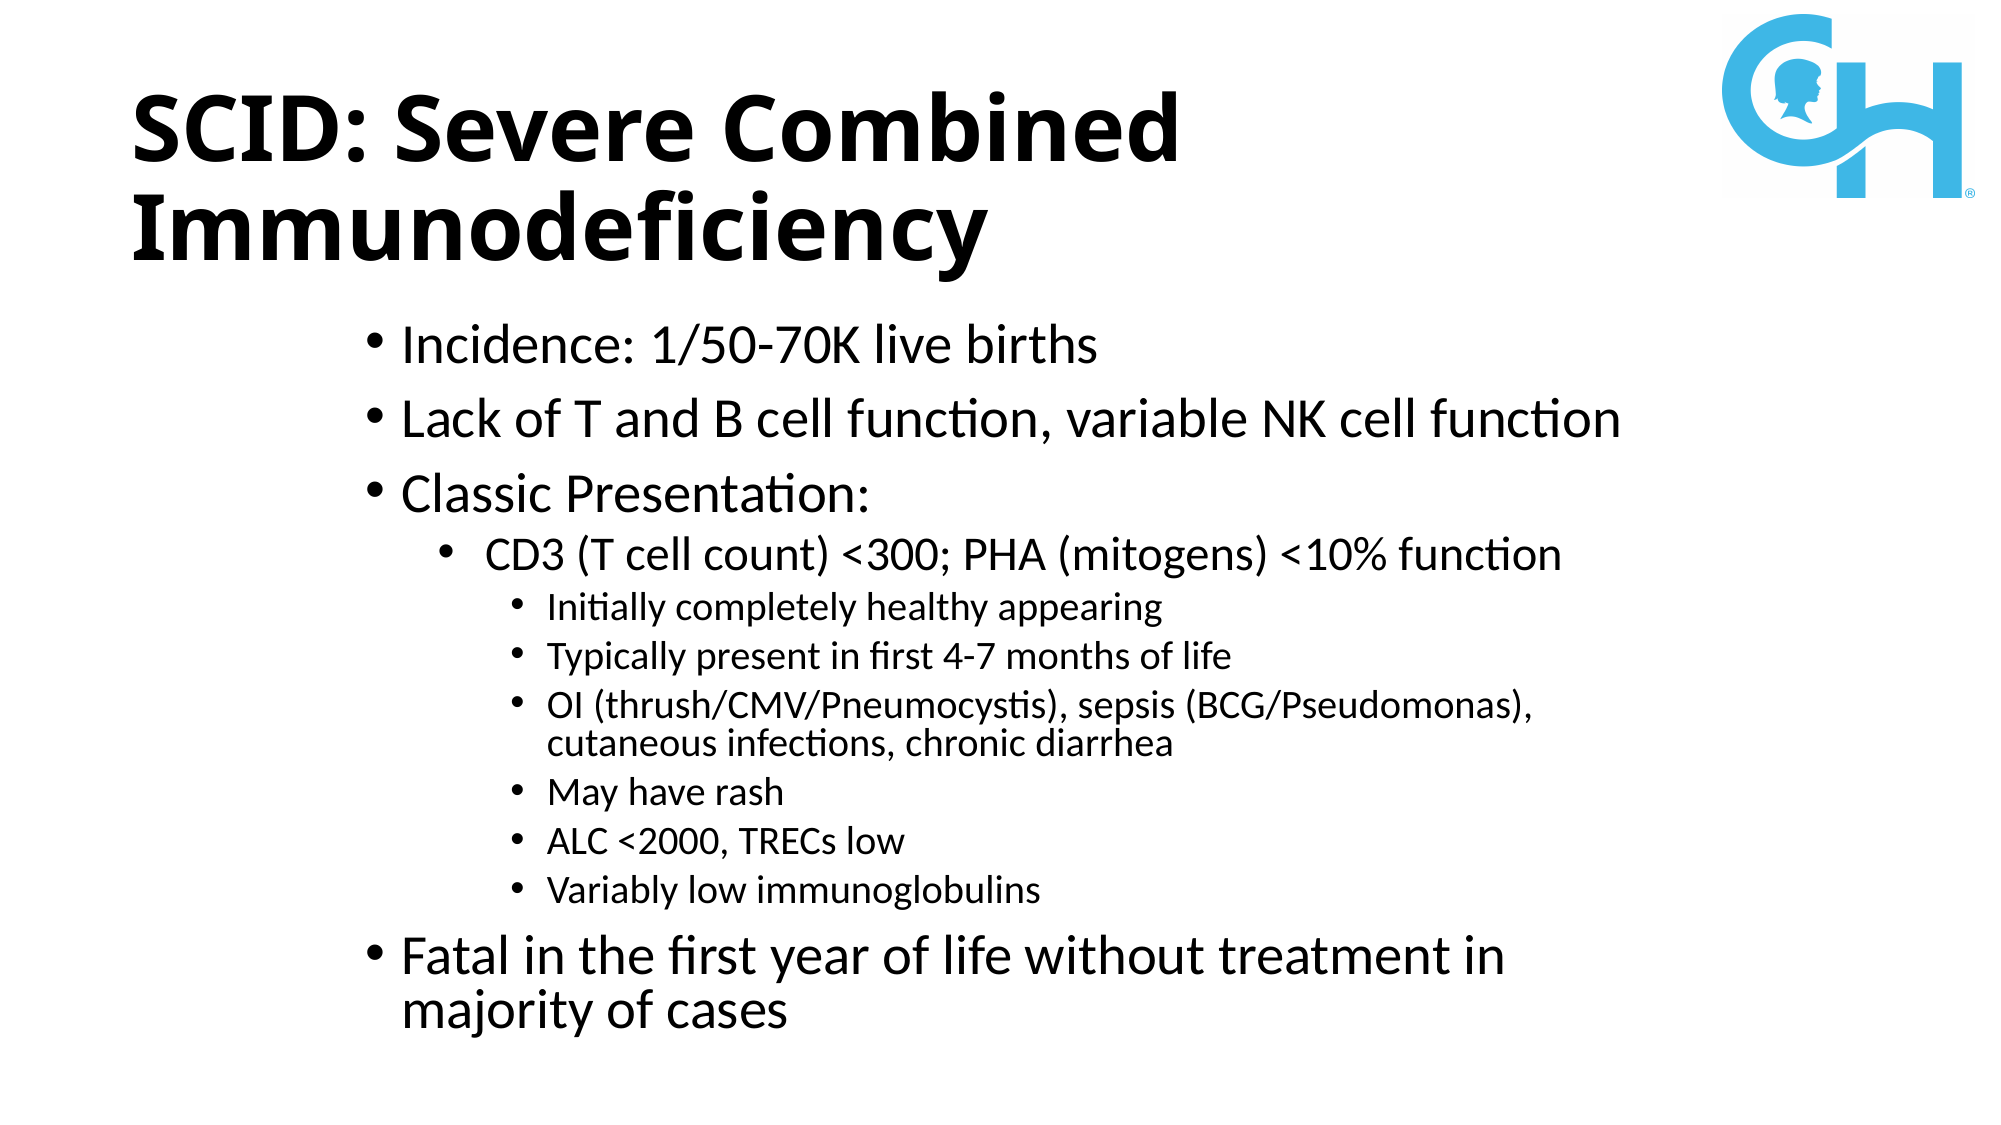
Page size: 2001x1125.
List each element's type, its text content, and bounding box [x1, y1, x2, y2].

list Incidence: 1/50-70K live births Lack of T and B cell function, variable NK cell function Classic Presentation: CD3 (T cell count) <300; PHA (mitogens) <10% function Initially completely healthy appearing Typically present in first 4-7 months of life OI (thrush/CMV/Pneumocystis), sepsis (BCG/Pseudomonas), cutaneous infections, chronic diarrhea May have rash ALC <2000, TRECs low Variably low immunoglobulins Fatal in the first year of life without treatment in majority of cases [350, 312, 1725, 1050]
title SCID: Severe Combined Immunodeficiency [115, 62, 1613, 300]
picture [1722, 14, 1975, 199]
